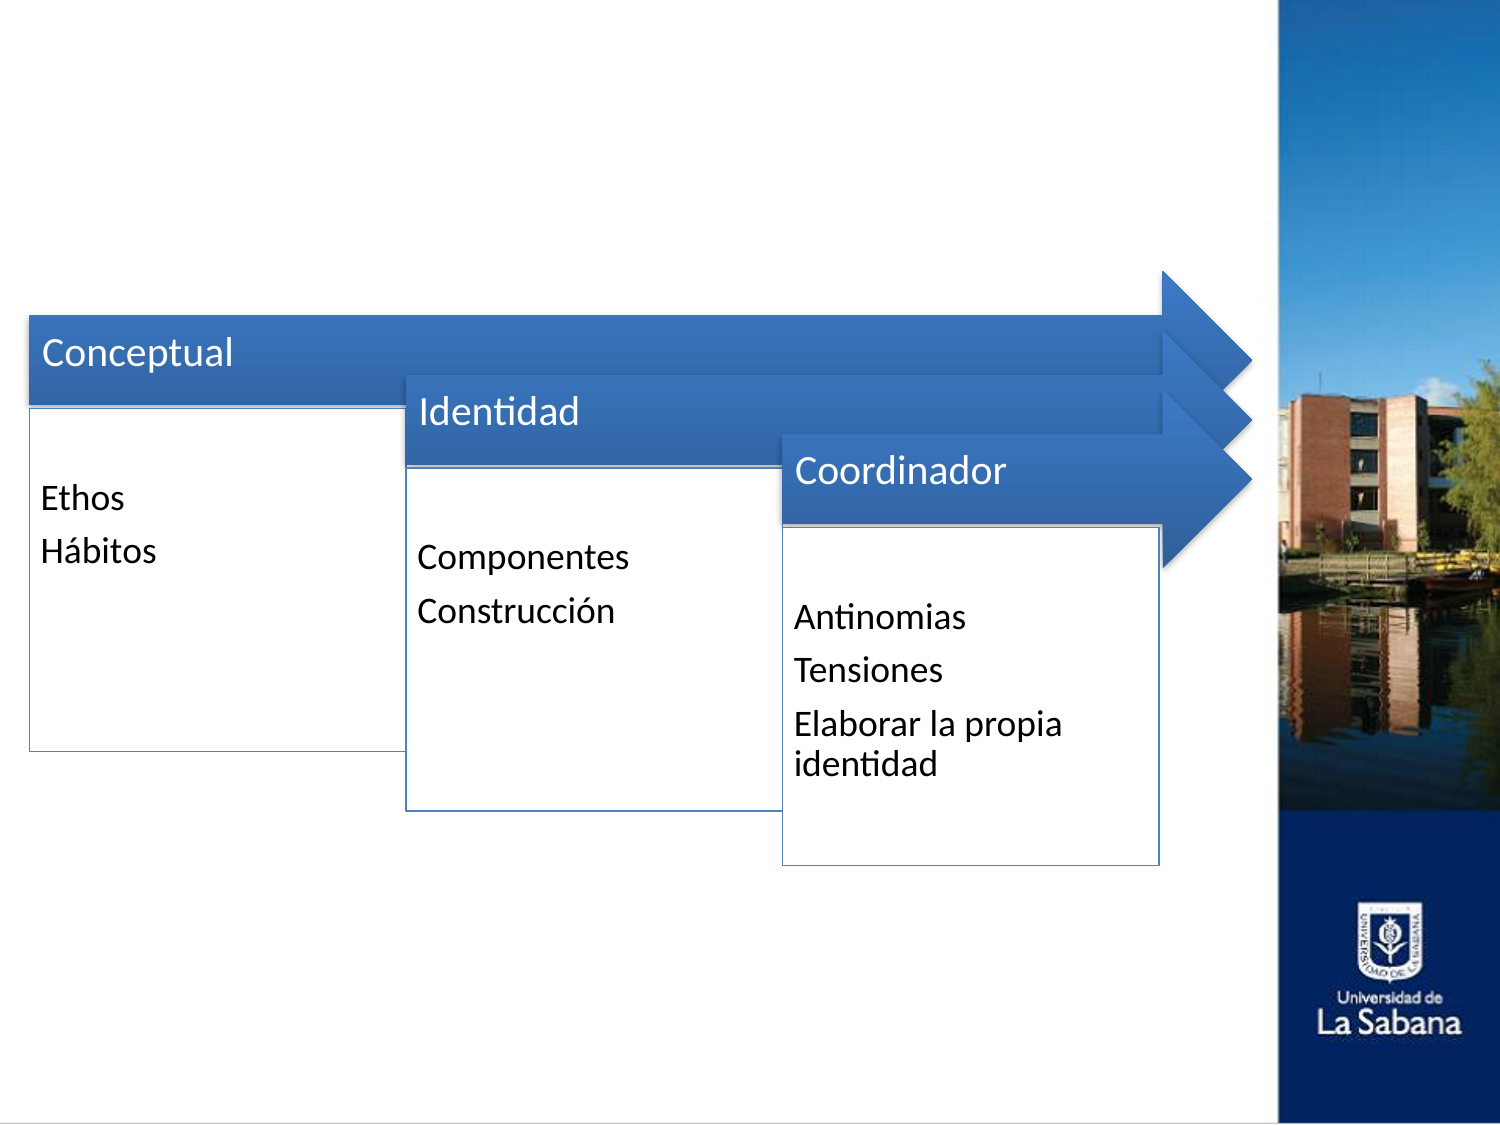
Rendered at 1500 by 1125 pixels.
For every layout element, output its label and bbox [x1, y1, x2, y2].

picture [0, 0, 1500, 1125]
text_box [29, 101, 1253, 1036]
